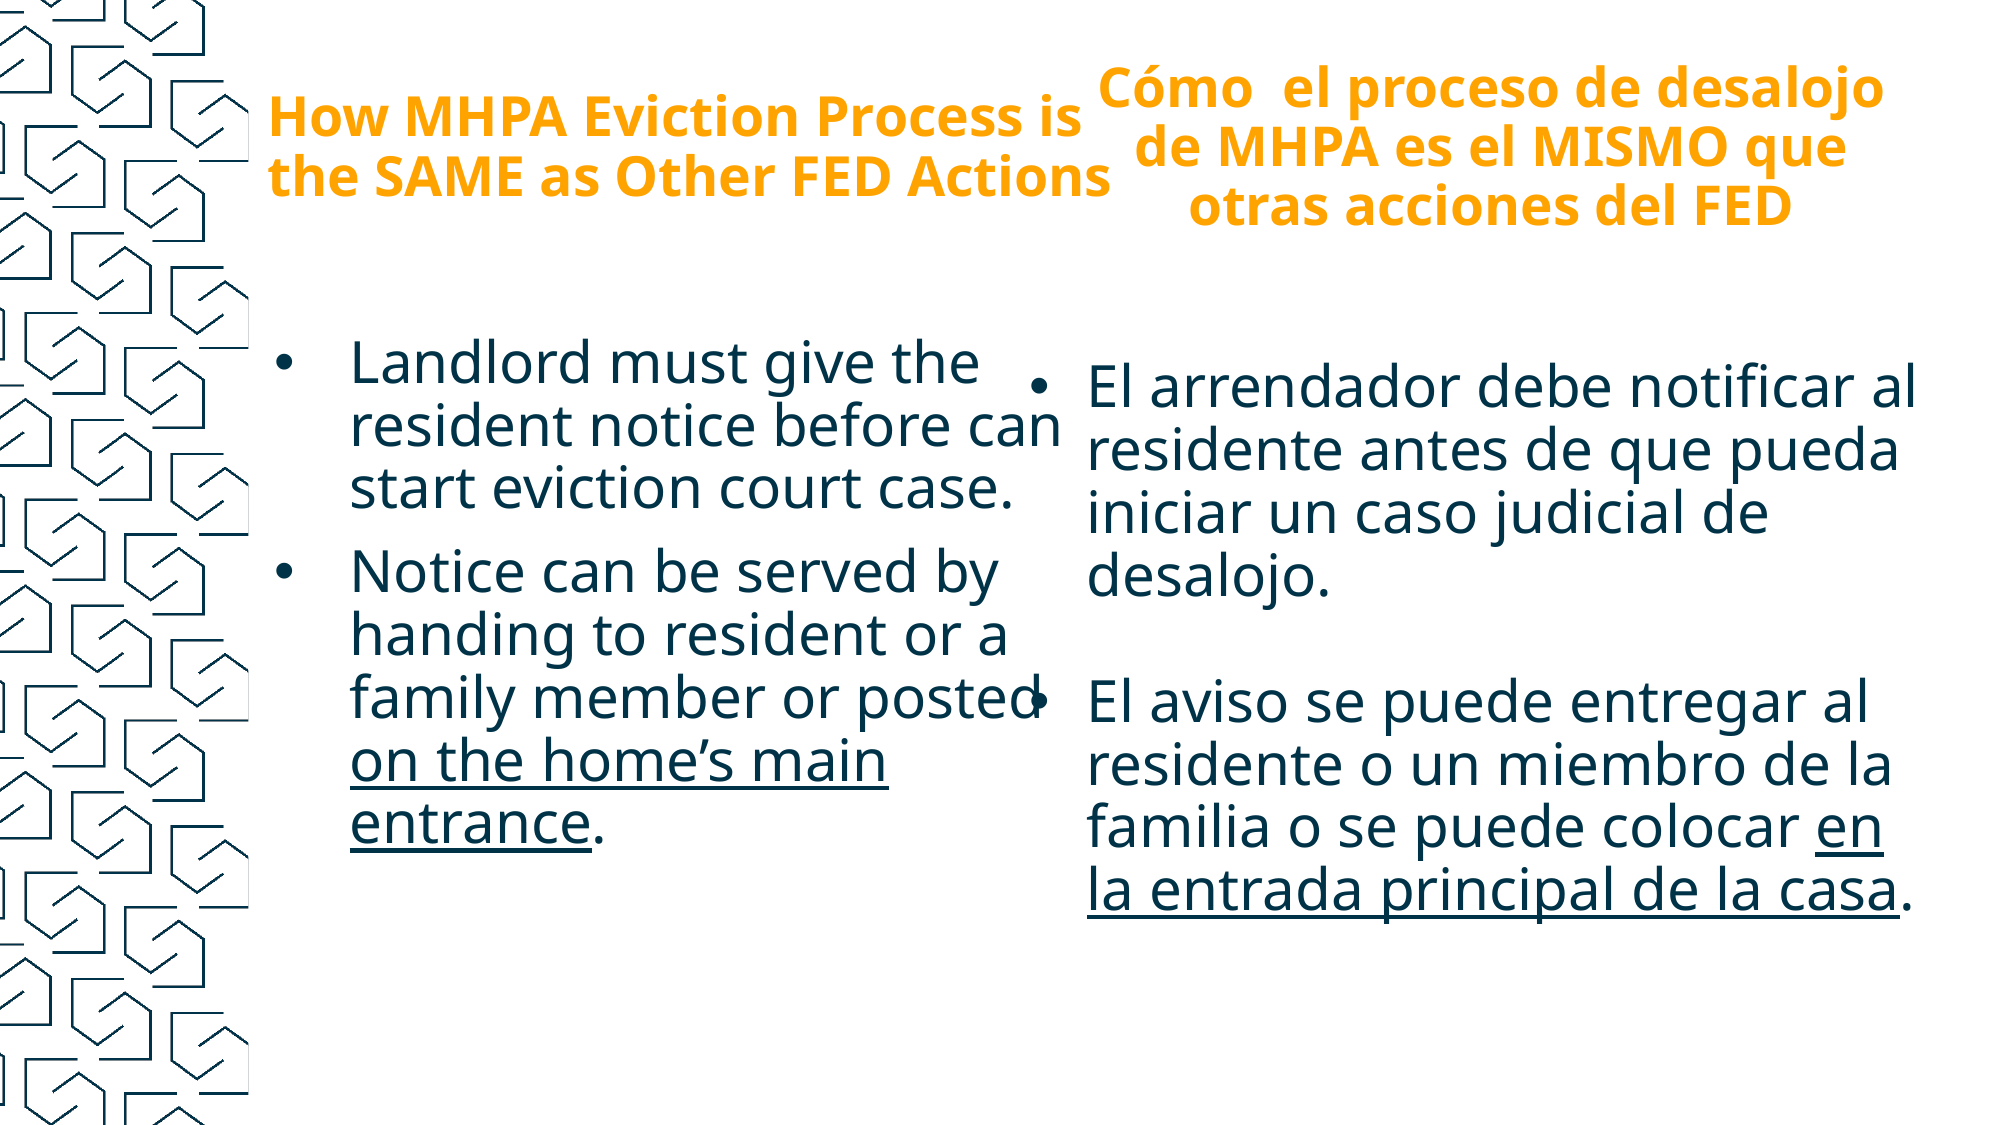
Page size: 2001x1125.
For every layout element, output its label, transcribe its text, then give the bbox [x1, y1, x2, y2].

title How MHPA Eviction Process is the SAME as Other FED Actions [259, 79, 1086, 218]
text_box Landlord must give the resident notice before can start eviction court case. Notice can be served by handing to resident or a family member or posted on the home’s main entrance. [267, 269, 1072, 1100]
picture [0, 589, 48, 650]
picture [0, 775, 48, 836]
picture [0, 402, 48, 463]
picture [0, 30, 48, 90]
picture [0, 0, 249, 1125]
picture [0, 216, 48, 276]
picture [159, 1111, 198, 1125]
picture [0, 961, 48, 1023]
text_box Cómo el proceso de desalojo de MHPA es el MISMO que otras acciones del FED [1086, 27, 1897, 270]
list El arrendador debe notificar al residente antes de que pueda iniciar un caso judicial de desalojo. El aviso se puede entregar al residente o un miembro de la familia o se puede colocar en la entrada principal de la casa. [1012, 217, 1942, 1100]
